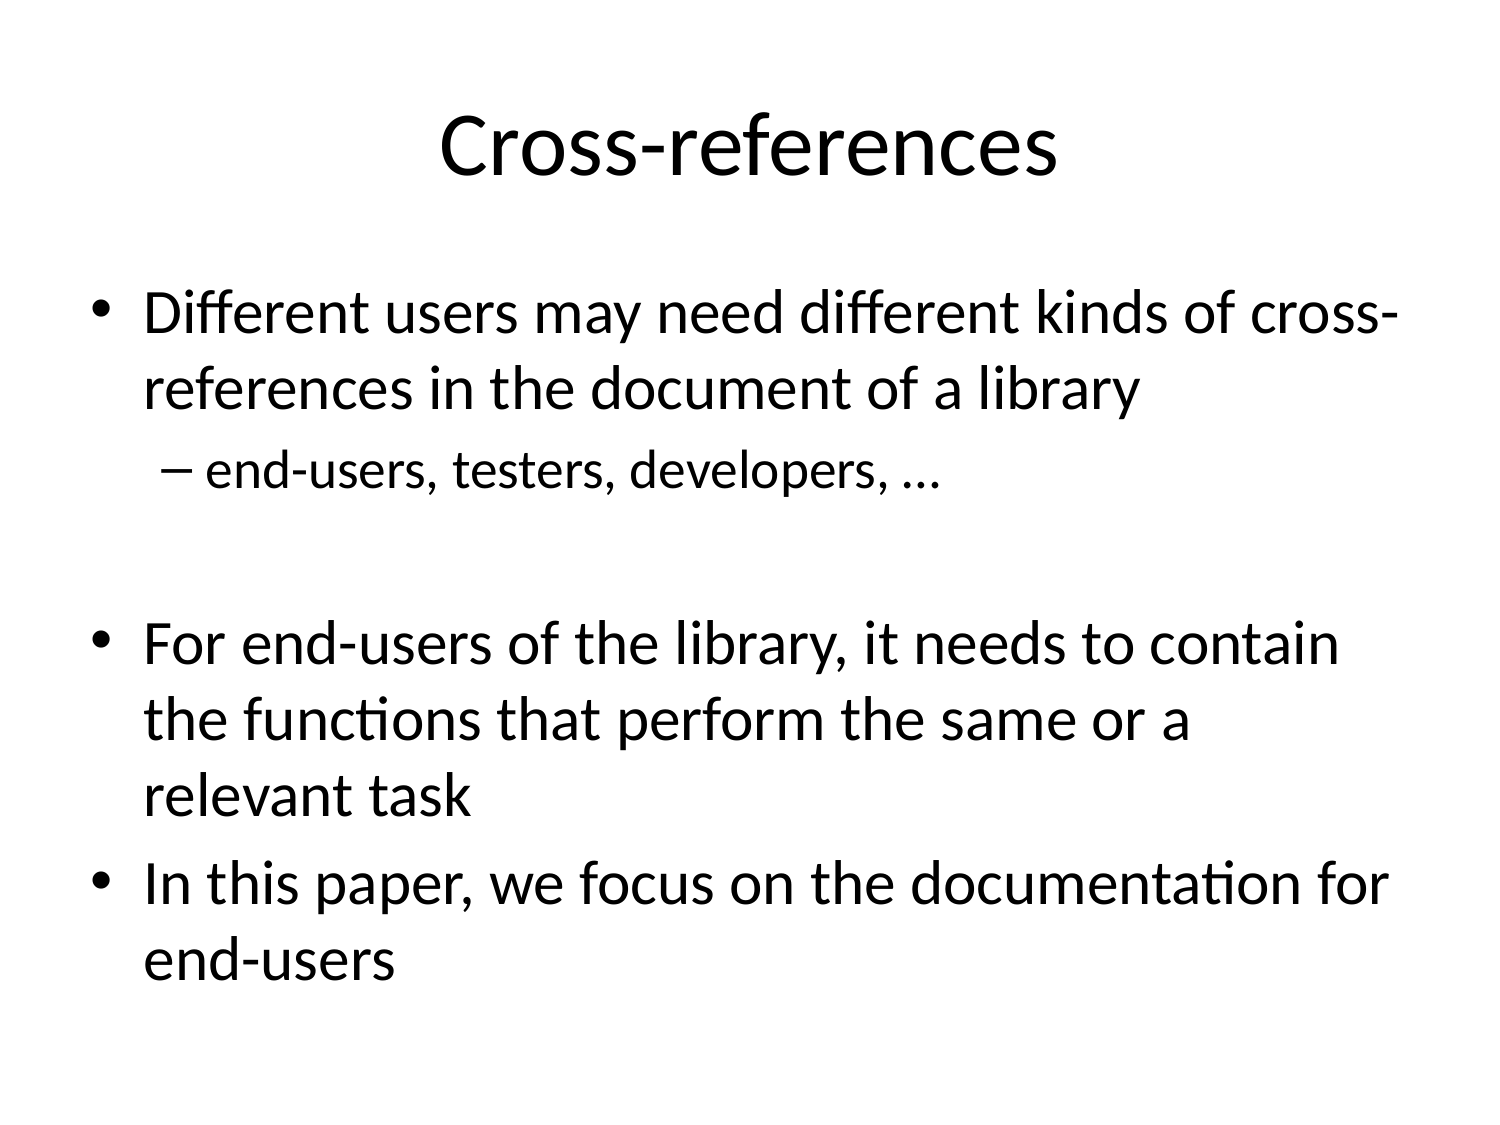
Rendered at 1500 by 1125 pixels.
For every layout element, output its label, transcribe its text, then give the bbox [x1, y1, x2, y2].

title Cross-references [75, 45, 1425, 233]
list Different users may need different kinds of cross-references in the document of a library end-users, testers, developers, … For end-users of the library, it needs to contain the functions that perform the same or a relevant task In this paper, we focus on the documentation for end-users [75, 262, 1425, 1005]
